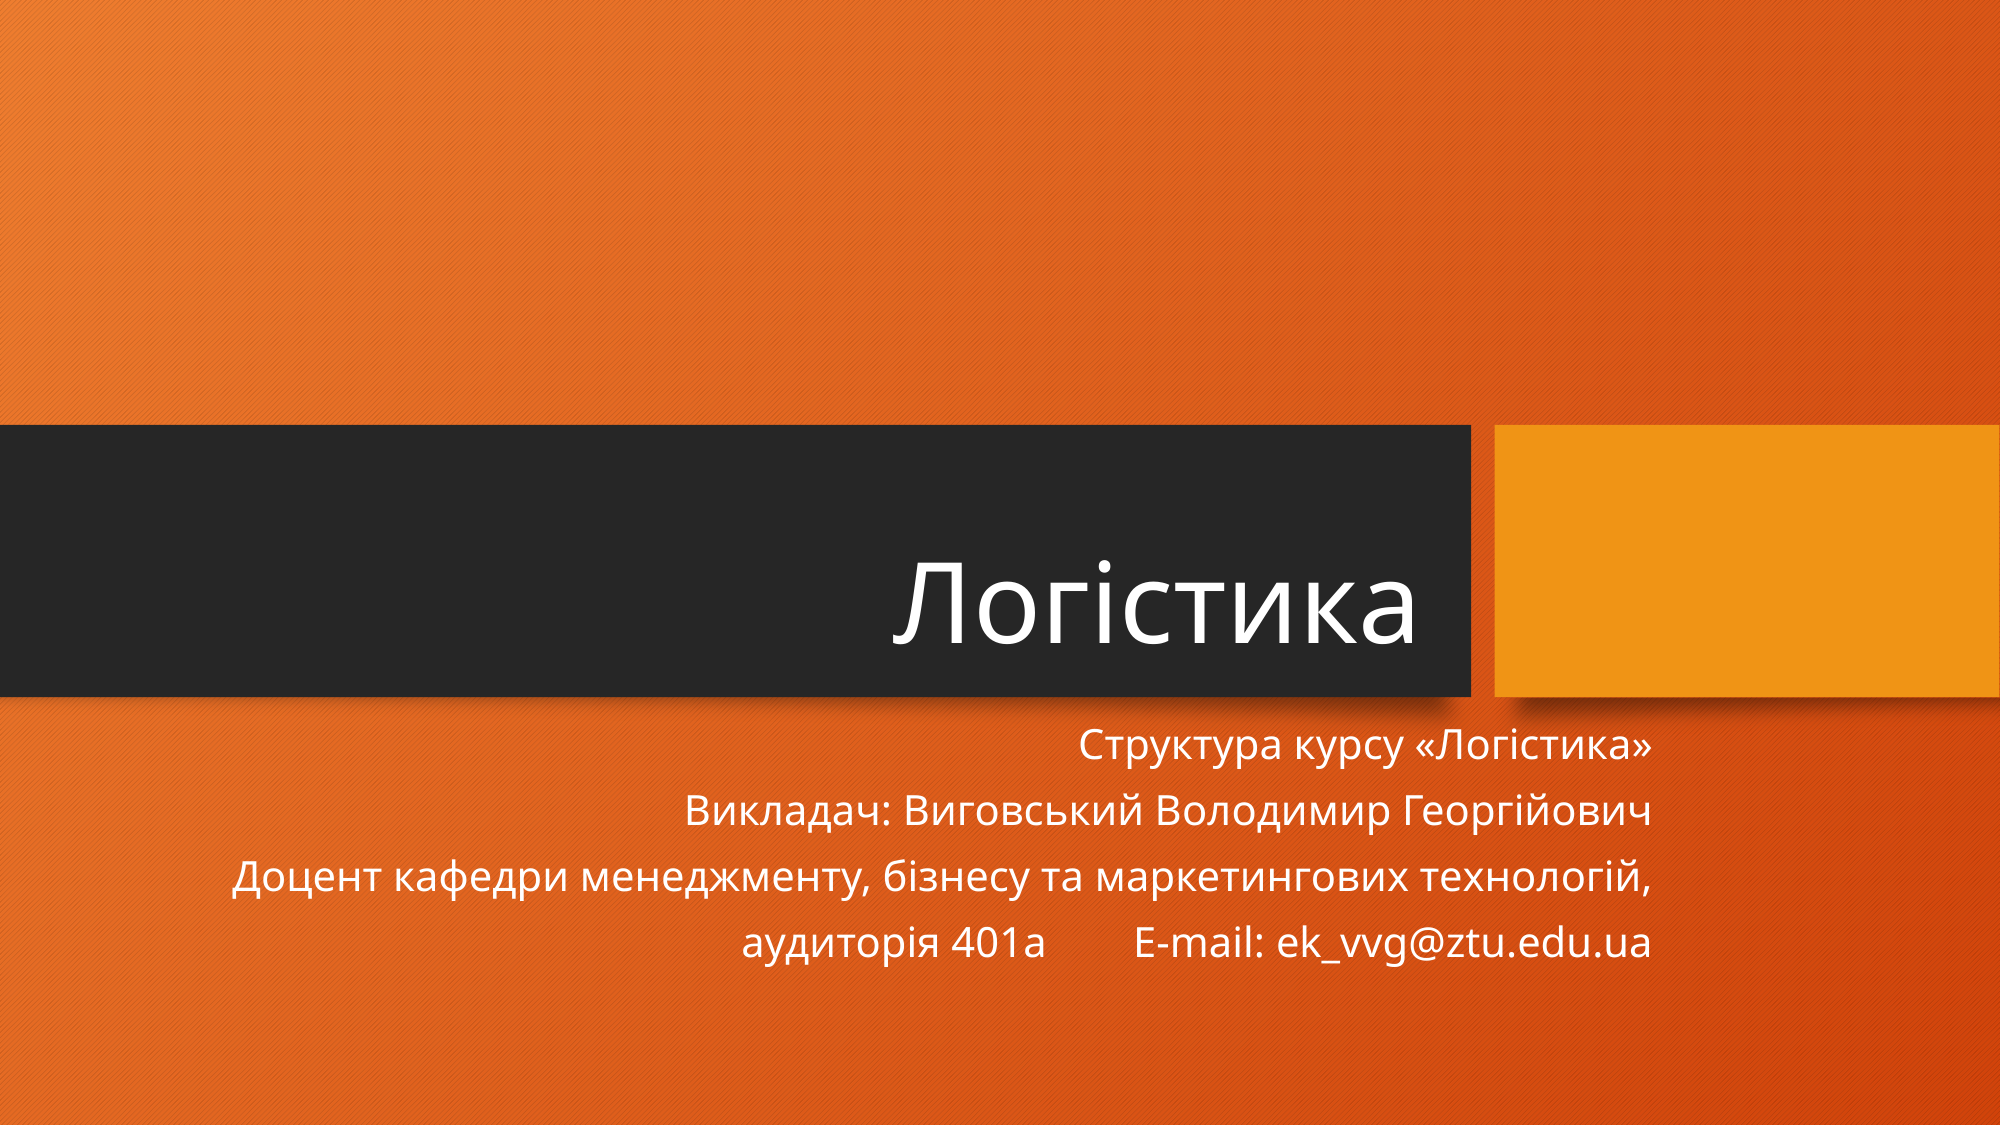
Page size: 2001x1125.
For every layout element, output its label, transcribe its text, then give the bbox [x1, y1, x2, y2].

picture [1494, 698, 2000, 742]
title Логістика [100, 449, 1437, 676]
picture [0, 698, 1472, 742]
subtitle Структура курсу «Логістика» Викладач: Виговський Володимир Георгійович Доцент кафедри менеджменту, бізнесу та маркетингових технологій, аудиторія 401а E-mail: ek_vvg@ztu.edu.ua [114, 716, 1668, 1097]
